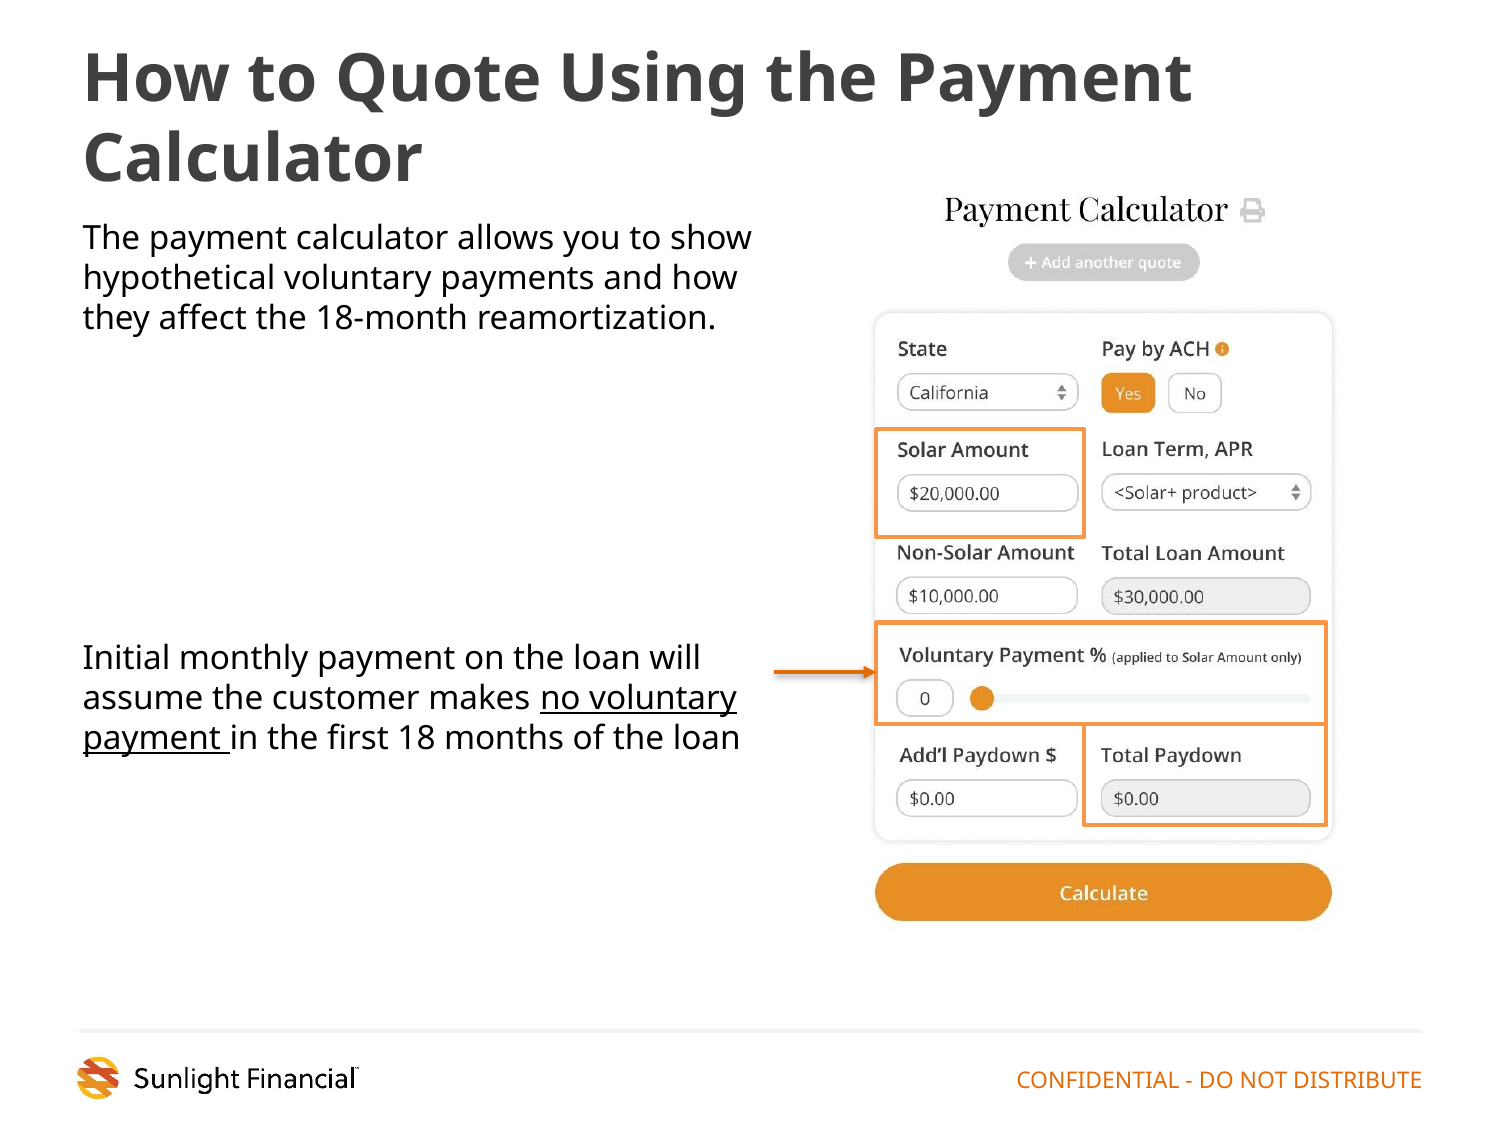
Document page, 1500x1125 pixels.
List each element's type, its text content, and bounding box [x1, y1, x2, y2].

title How to Quote Using the Payment Calculator [74, 86, 1426, 144]
picture [852, 143, 1356, 1018]
text_box The payment calculator allows you to show hypothetical voluntary payments and how they affect the 18-month reamortization. Initial monthly payment on the loan will assume the customer makes no voluntary payment in the first 18 months of the loan [74, 208, 804, 764]
picture [73, 1053, 359, 1102]
